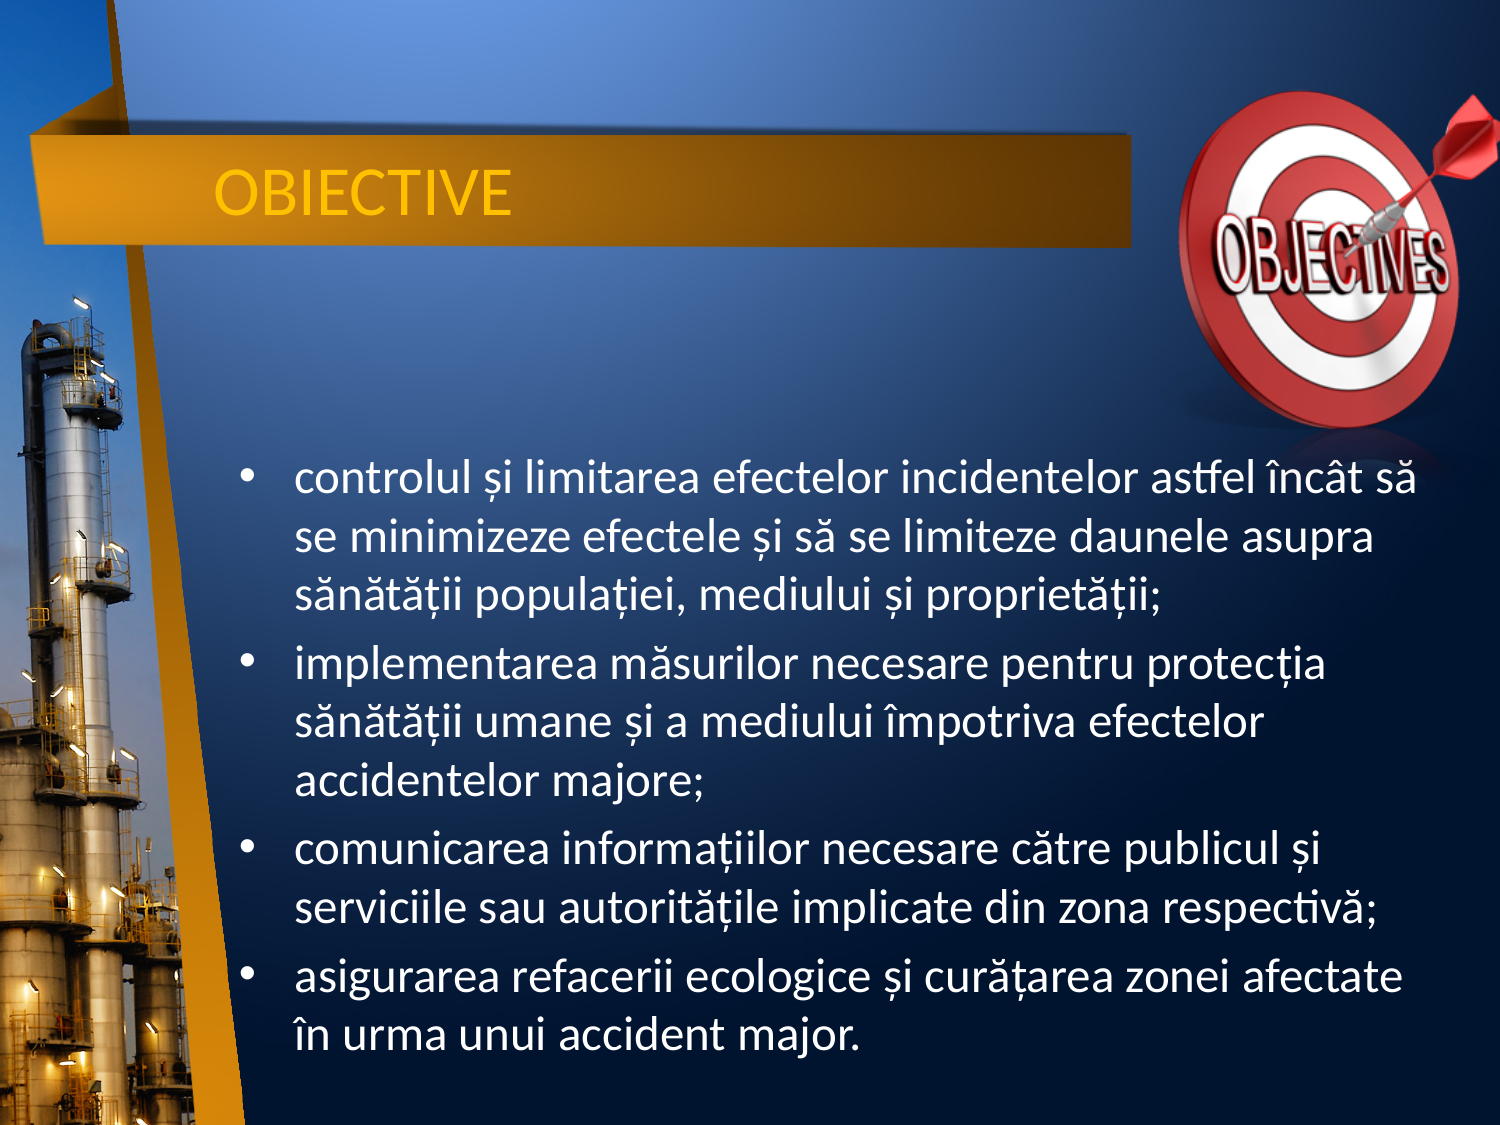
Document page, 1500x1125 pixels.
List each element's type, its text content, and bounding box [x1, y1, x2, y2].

picture [0, 0, 1500, 1125]
title OBIECTIVE [198, 136, 1120, 238]
list controlul şi limitarea efectelor incidentelor astfel încât să se minimizeze efectele şi să se limiteze daunele asupra sănătăţii populaţiei, mediului şi proprietăţii; implementarea măsurilor necesare pentru protecţia sănătăţii umane şi a mediului împotriva efectelor accidentelor majore; comunicarea informaţiilor necesare către publicul şi serviciile sau autorităţile implicate din zona respectivă; asigurarea refacerii ecologice şi curăţarea zonei afectate în urma unui accident major. [223, 436, 1449, 1081]
